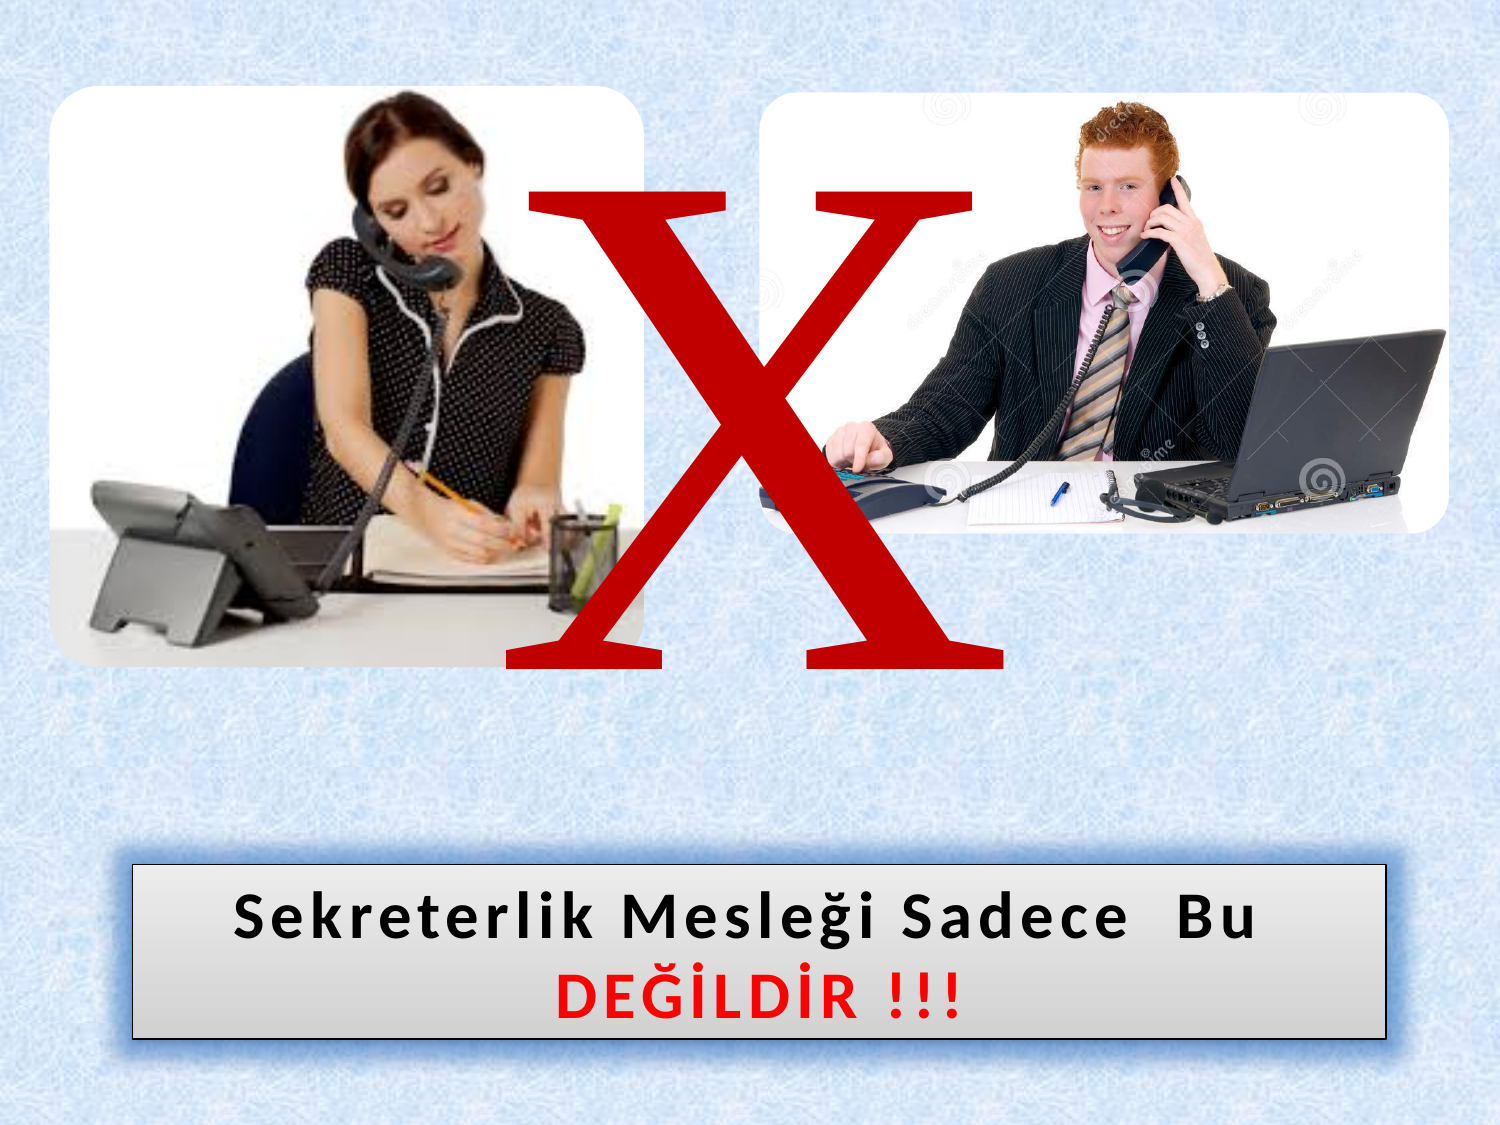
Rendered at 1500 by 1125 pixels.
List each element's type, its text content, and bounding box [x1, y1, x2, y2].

text_box Sekreterlik Mesleği Sadece Bu DEĞİLDİR !!! [132, 864, 1387, 1040]
text_box X [475, 0, 1025, 823]
picture [0, 0, 1500, 1125]
